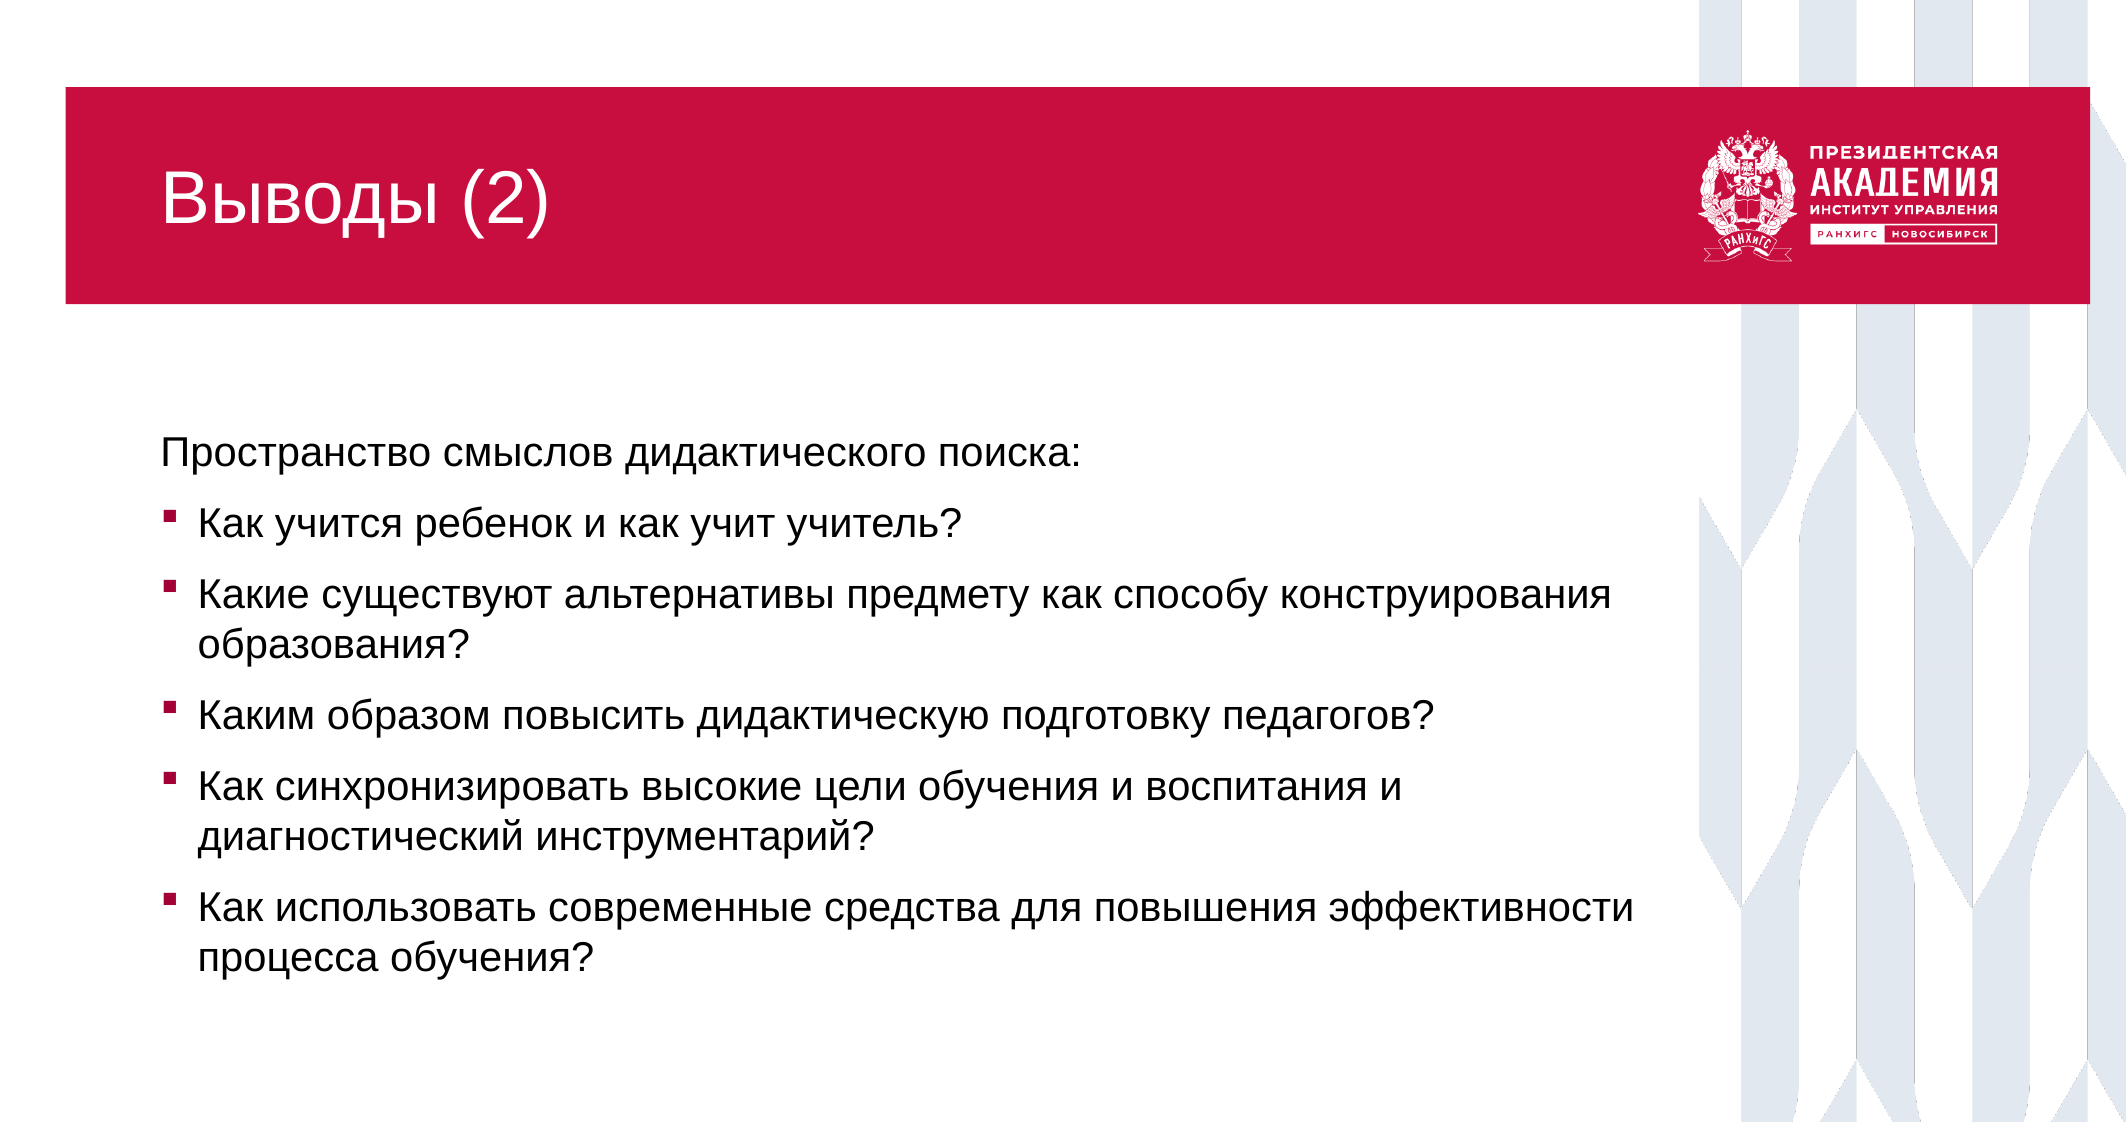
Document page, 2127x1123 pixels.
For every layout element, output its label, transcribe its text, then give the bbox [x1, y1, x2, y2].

text_box [65, 86, 1699, 305]
list Пространство смыслов дидактического поиска: Как учится ребенок и как учит учитель? Какие существуют альтернативы предмету как способу конструирования образования? Каким образом повысить дидактическую подготовку педагогов? Как синхронизировать высокие цели обучения и воспитания и диагностический инструментарий? Как использовать современные средства для повышения эффективности процесса обучения? [145, 417, 1699, 1123]
title Выводы (2) [145, 120, 1559, 275]
picture [1670, 0, 2126, 1123]
